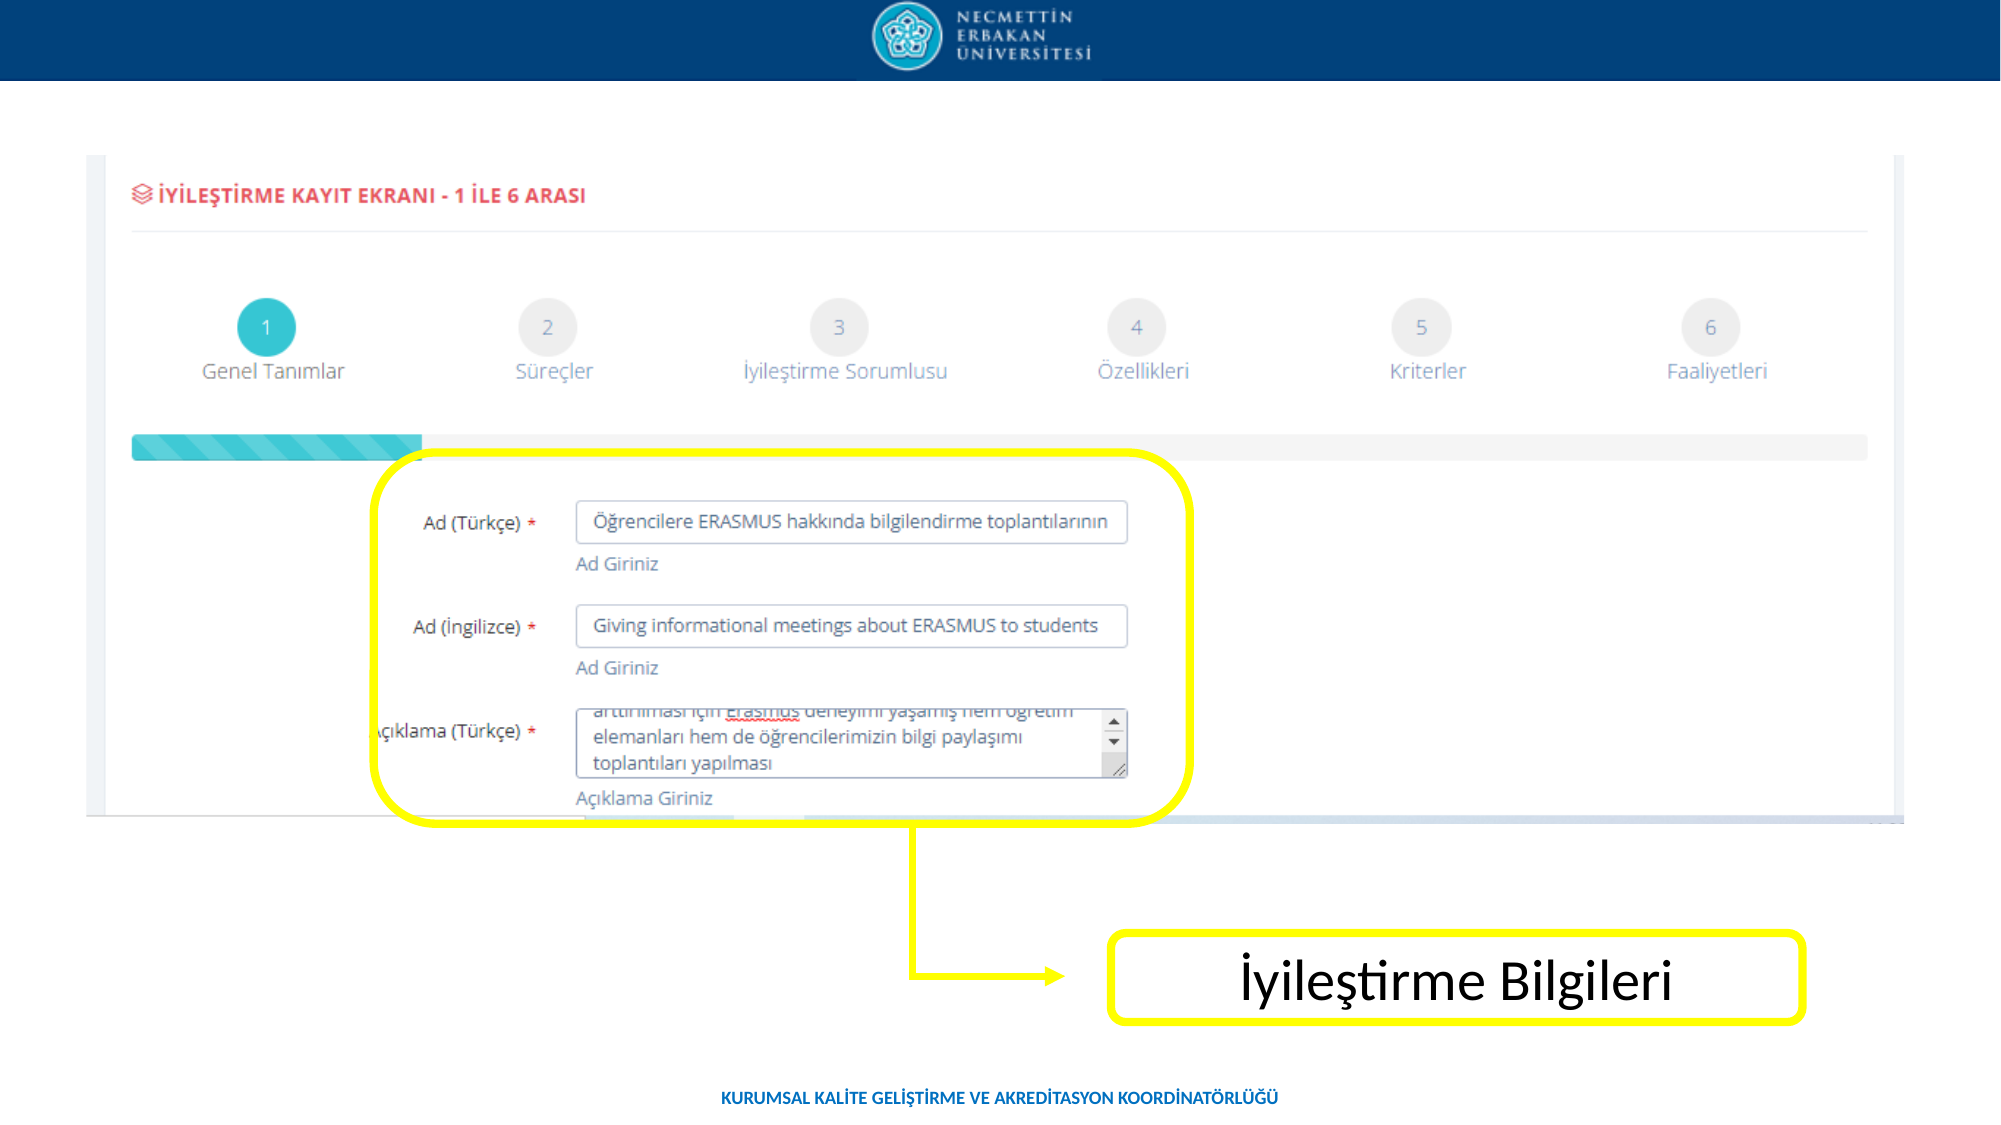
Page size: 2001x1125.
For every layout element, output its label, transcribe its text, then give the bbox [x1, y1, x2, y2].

picture [0, 0, 2001, 81]
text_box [760, 823, 1066, 977]
text_box İyileştirme Bilgileri [1109, 932, 1804, 1024]
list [86, 154, 1905, 824]
